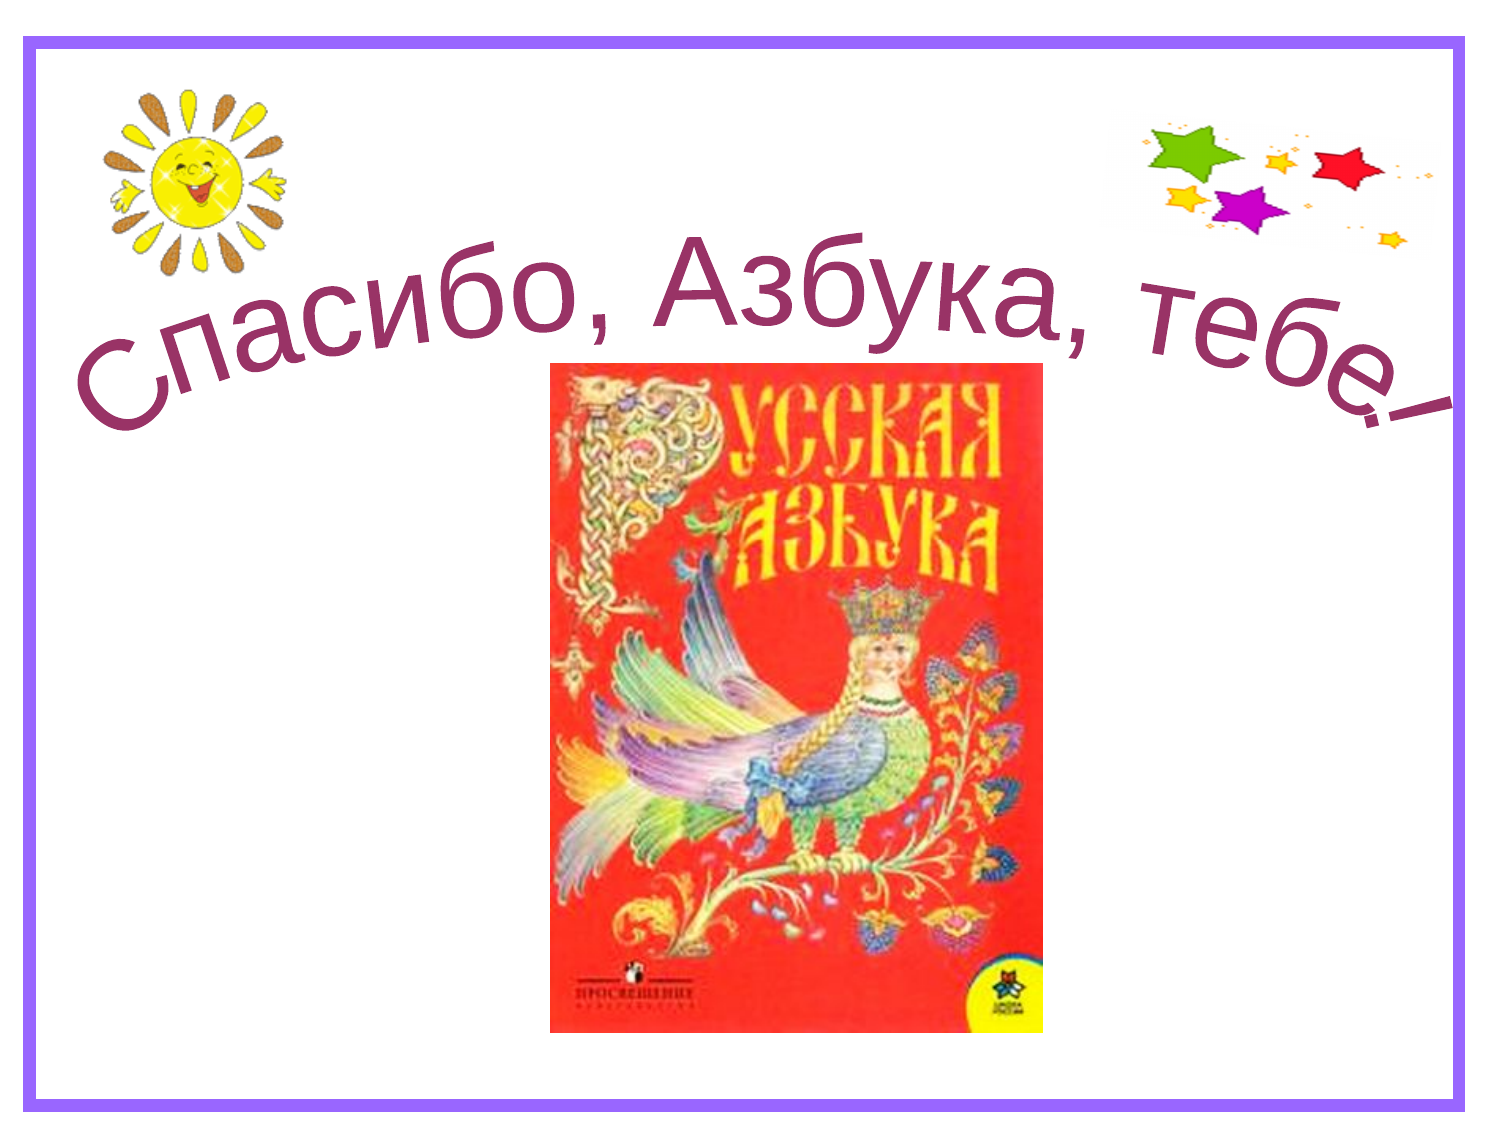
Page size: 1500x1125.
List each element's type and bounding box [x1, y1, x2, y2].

text_box [29, 42, 1459, 1106]
picture [550, 363, 1044, 1033]
picture [1101, 18, 1440, 350]
picture [76, 54, 312, 290]
